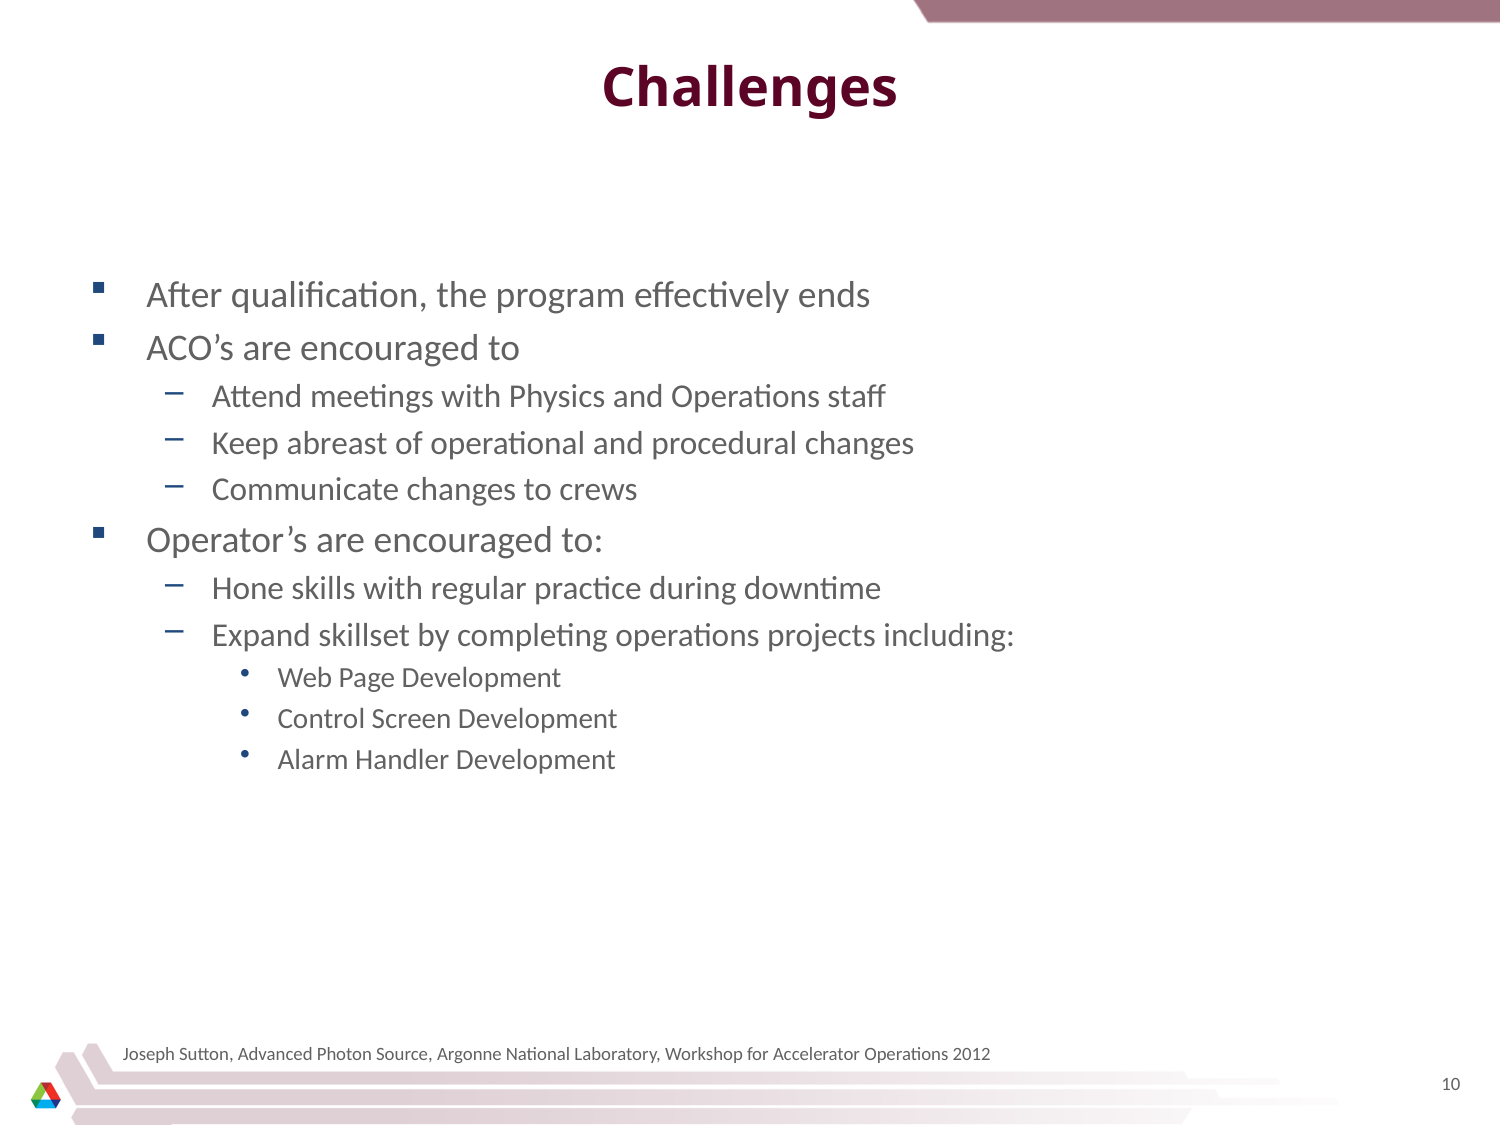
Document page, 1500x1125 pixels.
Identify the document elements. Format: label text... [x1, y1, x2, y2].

slide_number 10 [1412, 1064, 1476, 1125]
picture [0, 0, 1500, 24]
footer Joseph Sutton, Advanced Photon Source, Argonne National Laboratory, Workshop for Accelerator Operations 2012 [107, 1034, 1083, 1073]
list After qualification, the program effectively ends ACO’s are encouraged to Attend meetings with Physics and Operations staff Keep abreast of operational and procedural changes Communicate changes to crews Operator’s are encouraged to: Hone skills with regular practice during downtime Expand skillset by completing operations projects including: Web Page Development Control Screen Development Alarm Handler Development [74, 262, 1426, 1006]
title Challenges [74, 44, 1426, 233]
picture [0, 1037, 1500, 1125]
